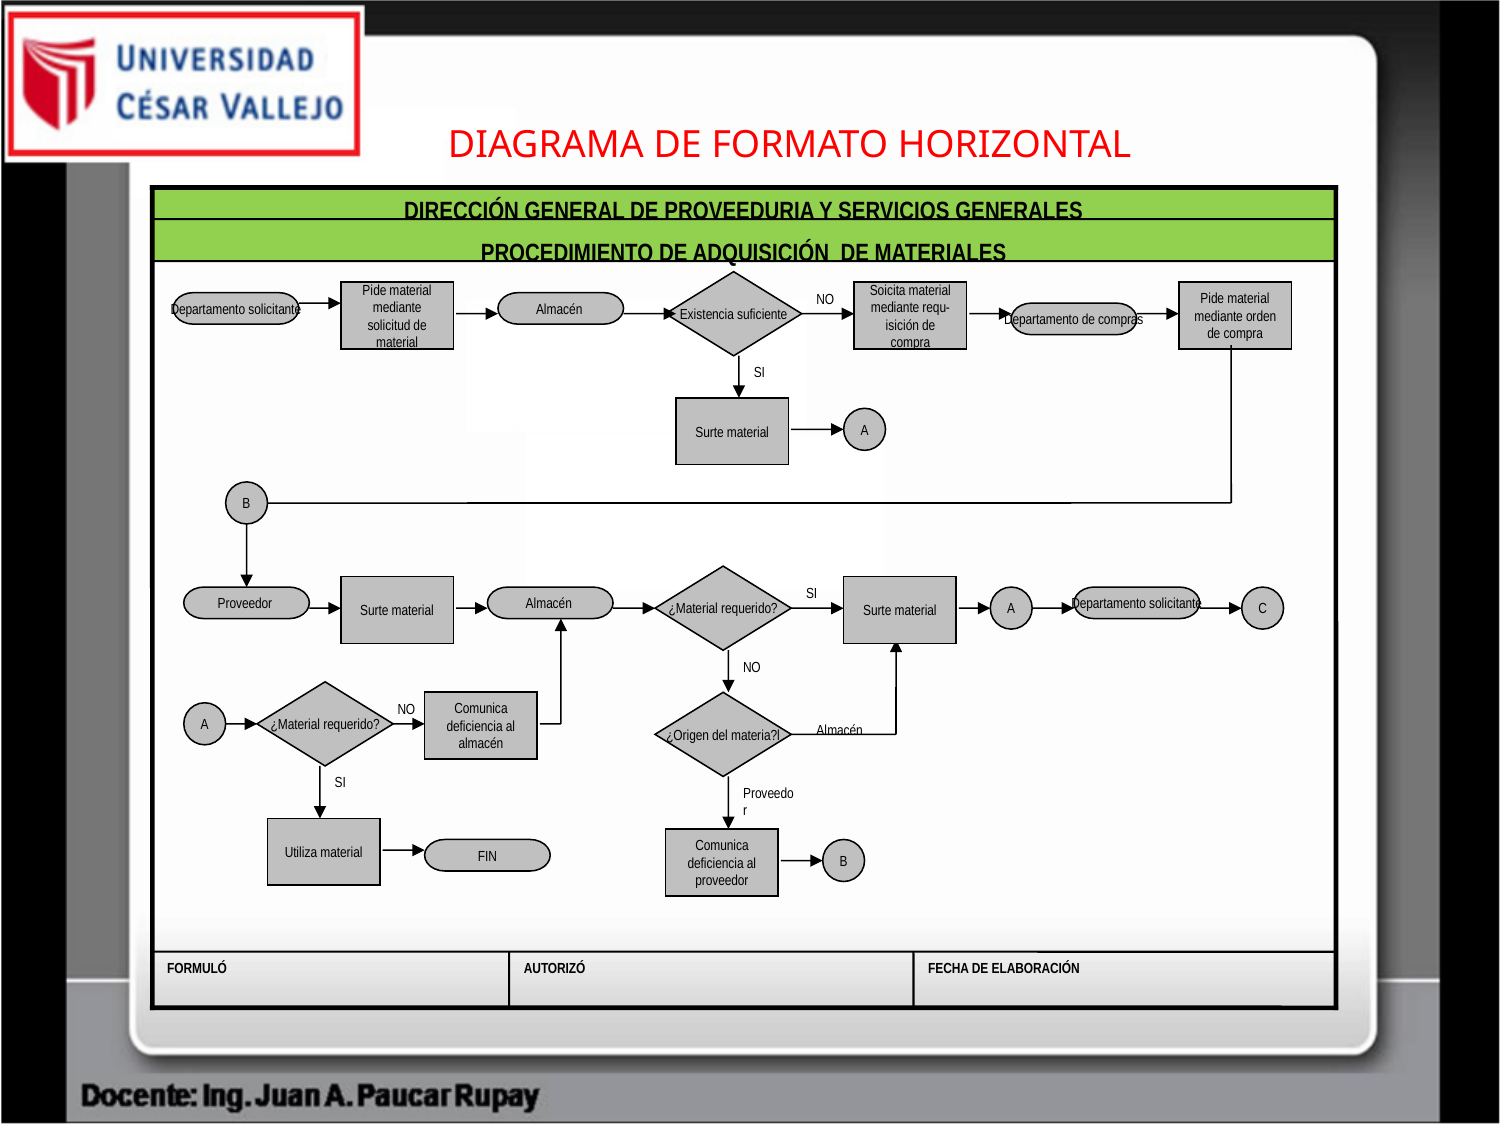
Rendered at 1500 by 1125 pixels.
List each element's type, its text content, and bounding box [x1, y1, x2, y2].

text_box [152, 187, 1337, 1009]
title DIAGRAMA DE FORMATO HORIZONTAL [152, 105, 1428, 181]
picture [0, 0, 1500, 1125]
